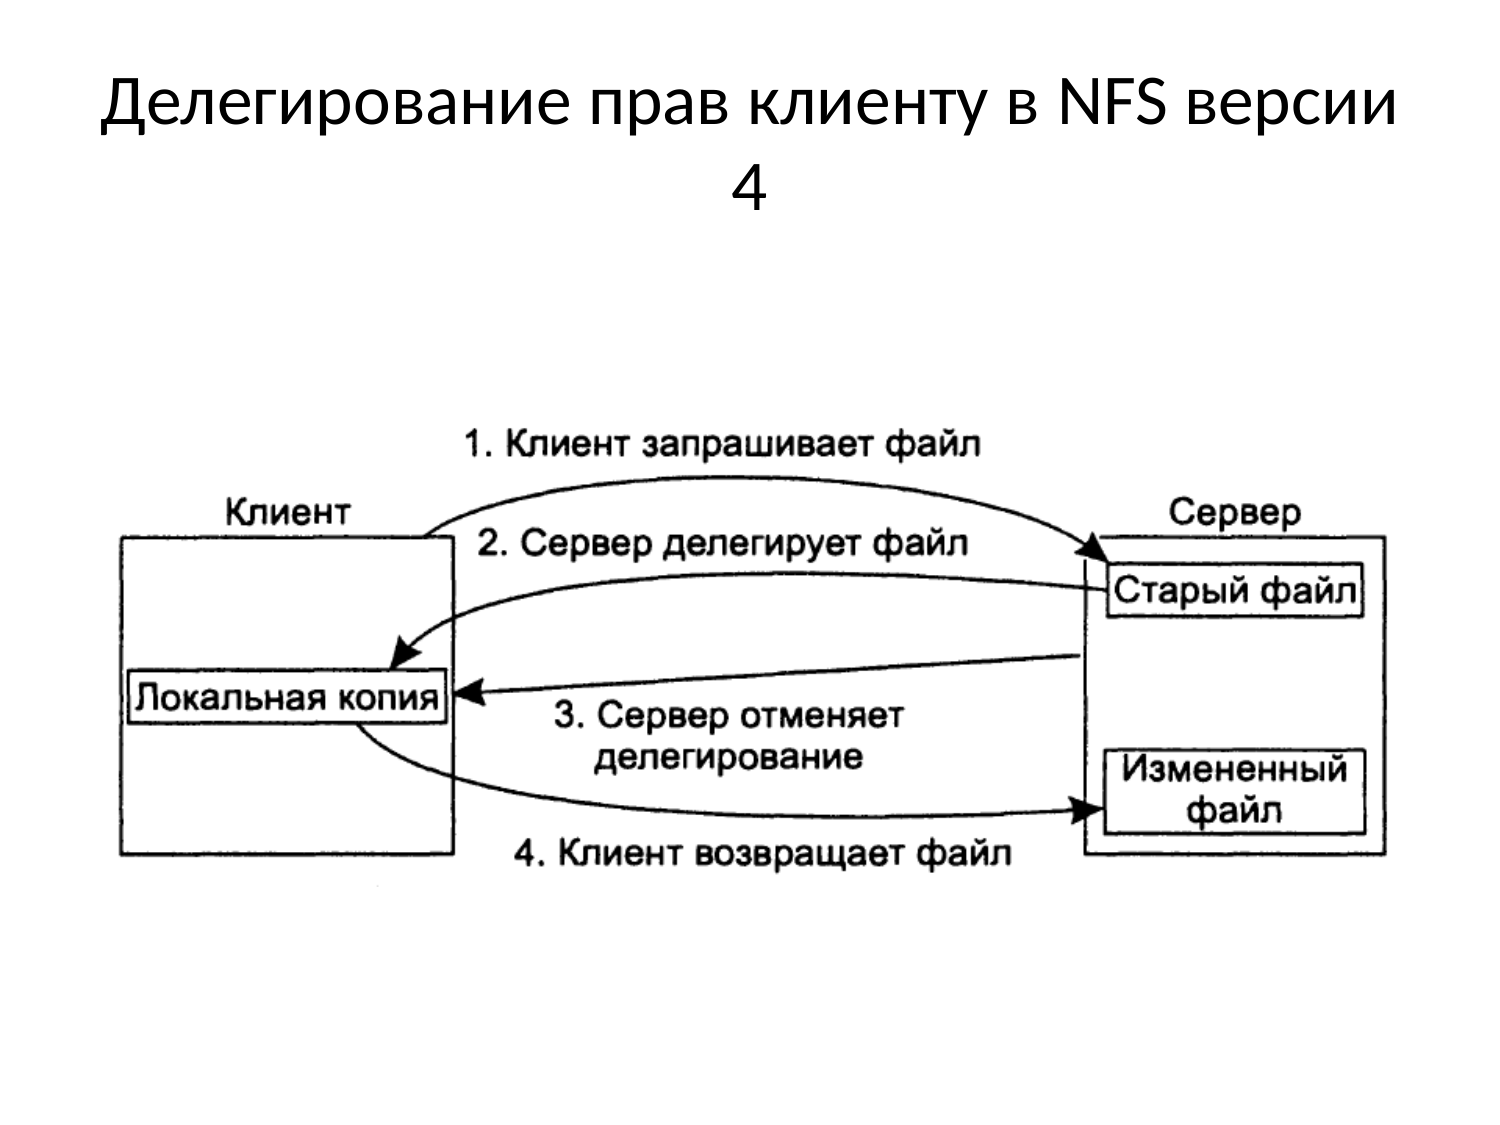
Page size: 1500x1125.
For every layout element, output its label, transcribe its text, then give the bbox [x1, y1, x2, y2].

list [91, 380, 1409, 888]
title Делегирование прав клиенту в NFS версии 4 [75, 45, 1425, 233]
